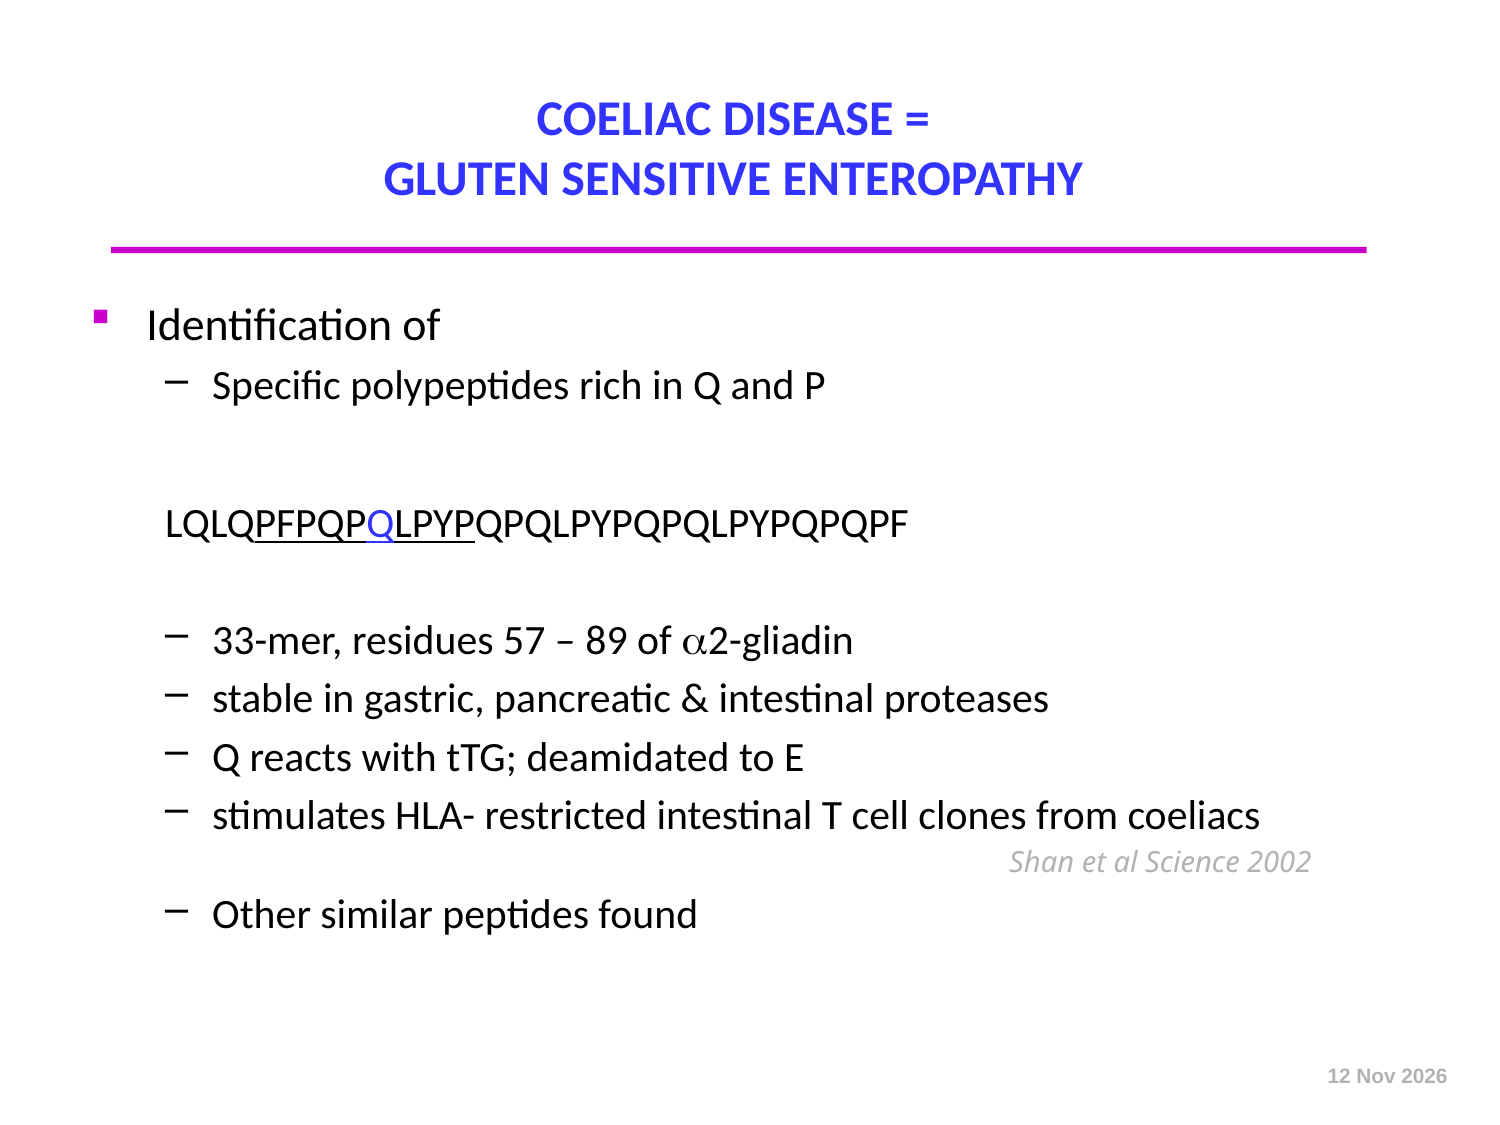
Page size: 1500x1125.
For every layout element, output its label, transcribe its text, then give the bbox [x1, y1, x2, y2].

slide_number Oct-12 [1312, 1037, 1488, 1113]
title COELIAC DISEASE = GLUTEN SENSITIVE ENTEROPATHY [222, 188, 1245, 250]
text_box [87, 112, 1413, 188]
title COELIAC DISEASE = GLUTEN SENSITIVE ENTEROPATHY [222, 99, 1245, 112]
list Identification of Specific polypeptides rich in Q and P LQLQPFPQPQLPYPQPQLPYPQPQLPYPQPQPF 33-mer, residues 57 – 89 of 2-gliadin stable in gastric, pancreatic & intestinal proteases Q reacts with tTG; deamidated to E stimulates HLA- restricted intestinal T cell clones from coeliacs Shan et al Science 2002 Other similar peptides found [75, 287, 1327, 1025]
